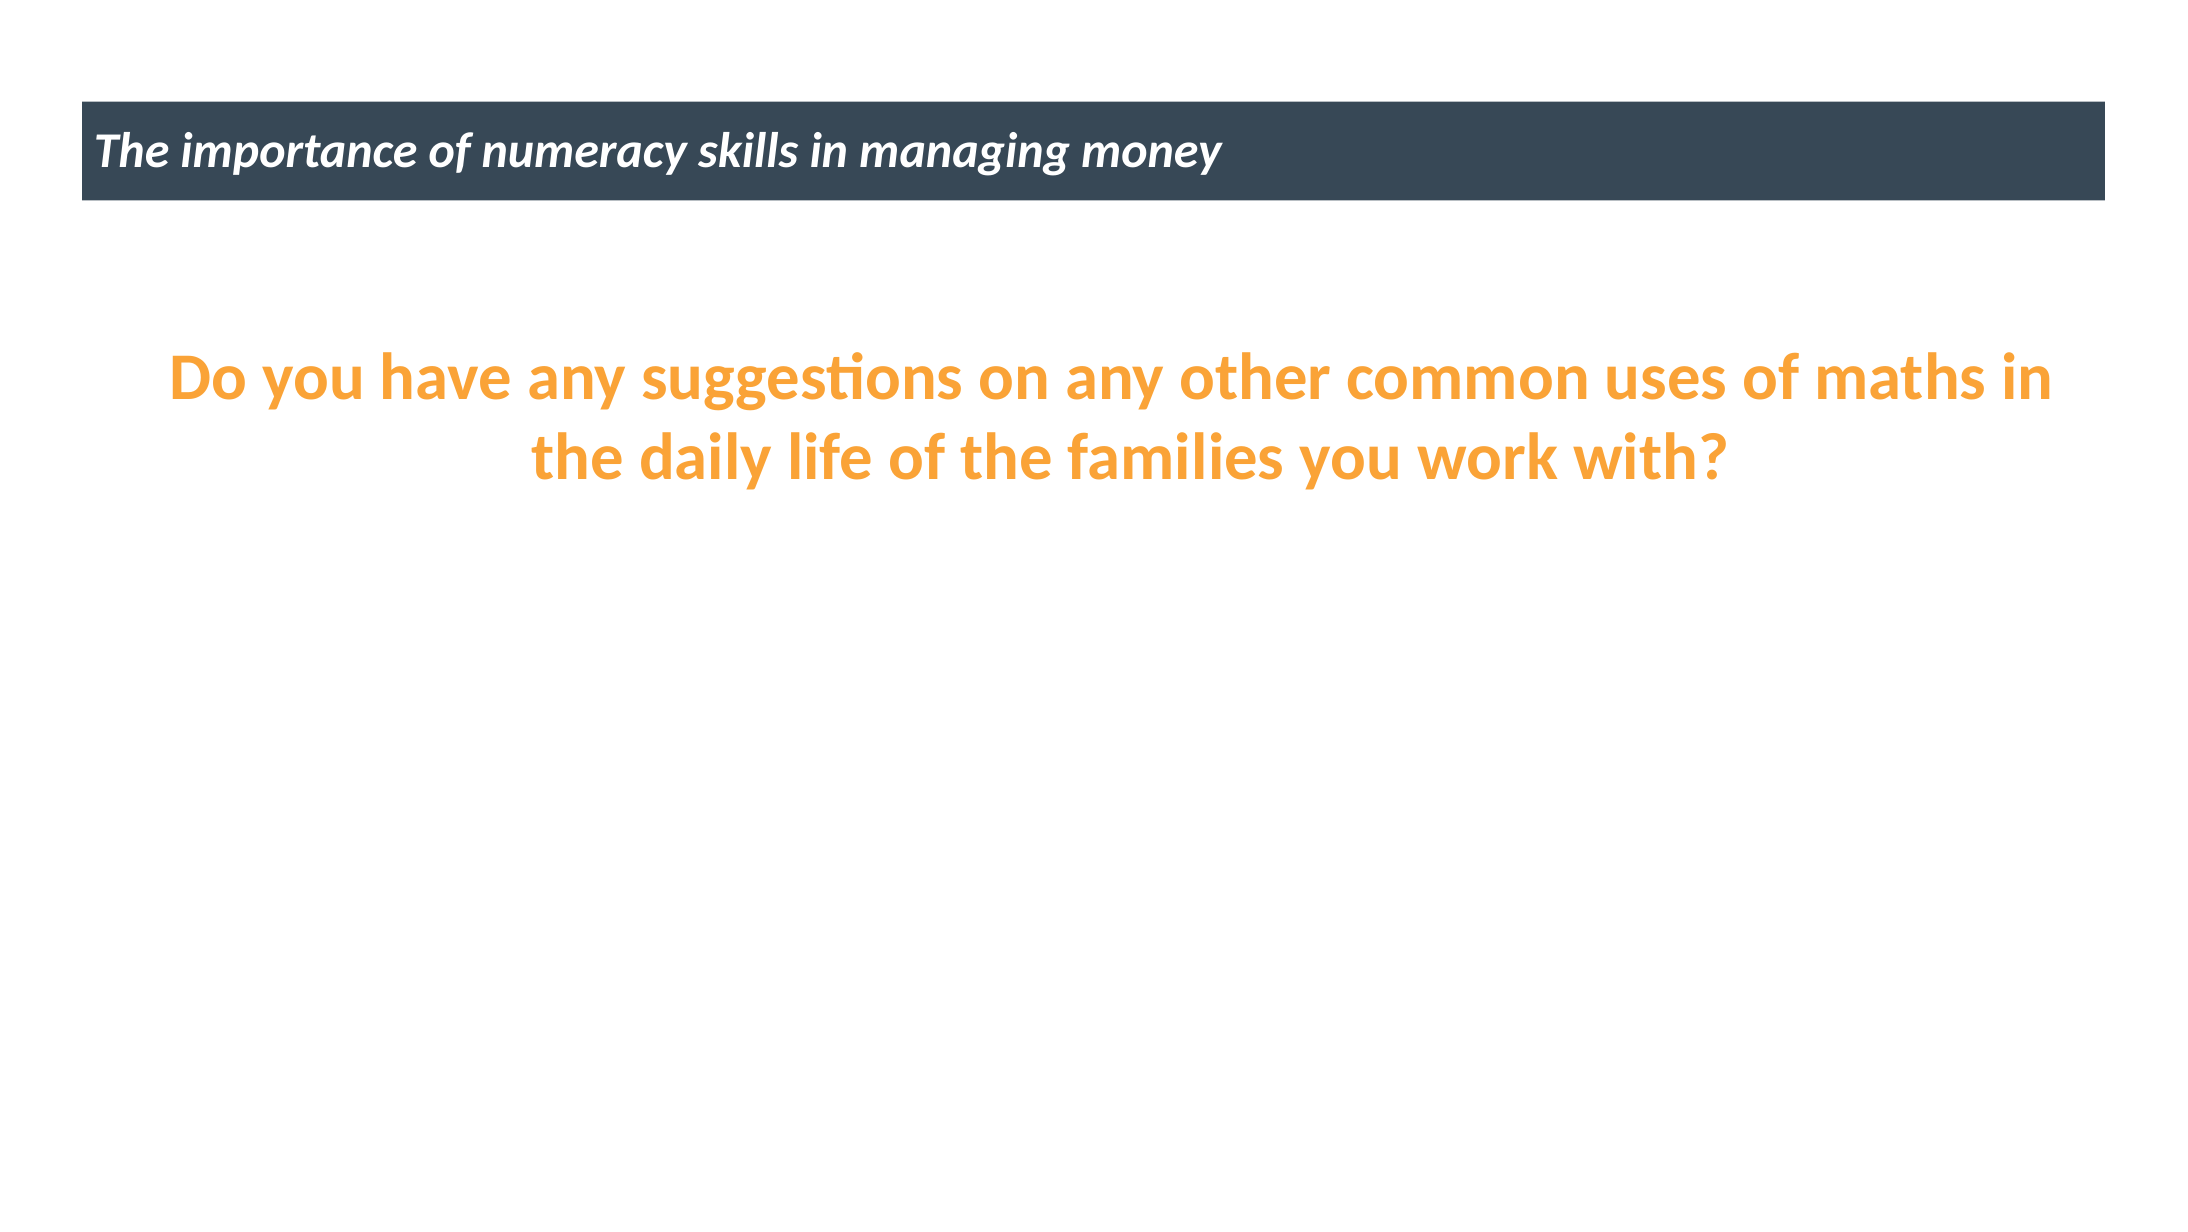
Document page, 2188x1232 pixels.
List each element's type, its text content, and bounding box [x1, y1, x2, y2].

list The importance of numeracy skills in managing money [82, 101, 2105, 201]
list Do you have any suggestions on any other common uses of maths in the daily life of the families you work with? [82, 325, 2105, 1040]
